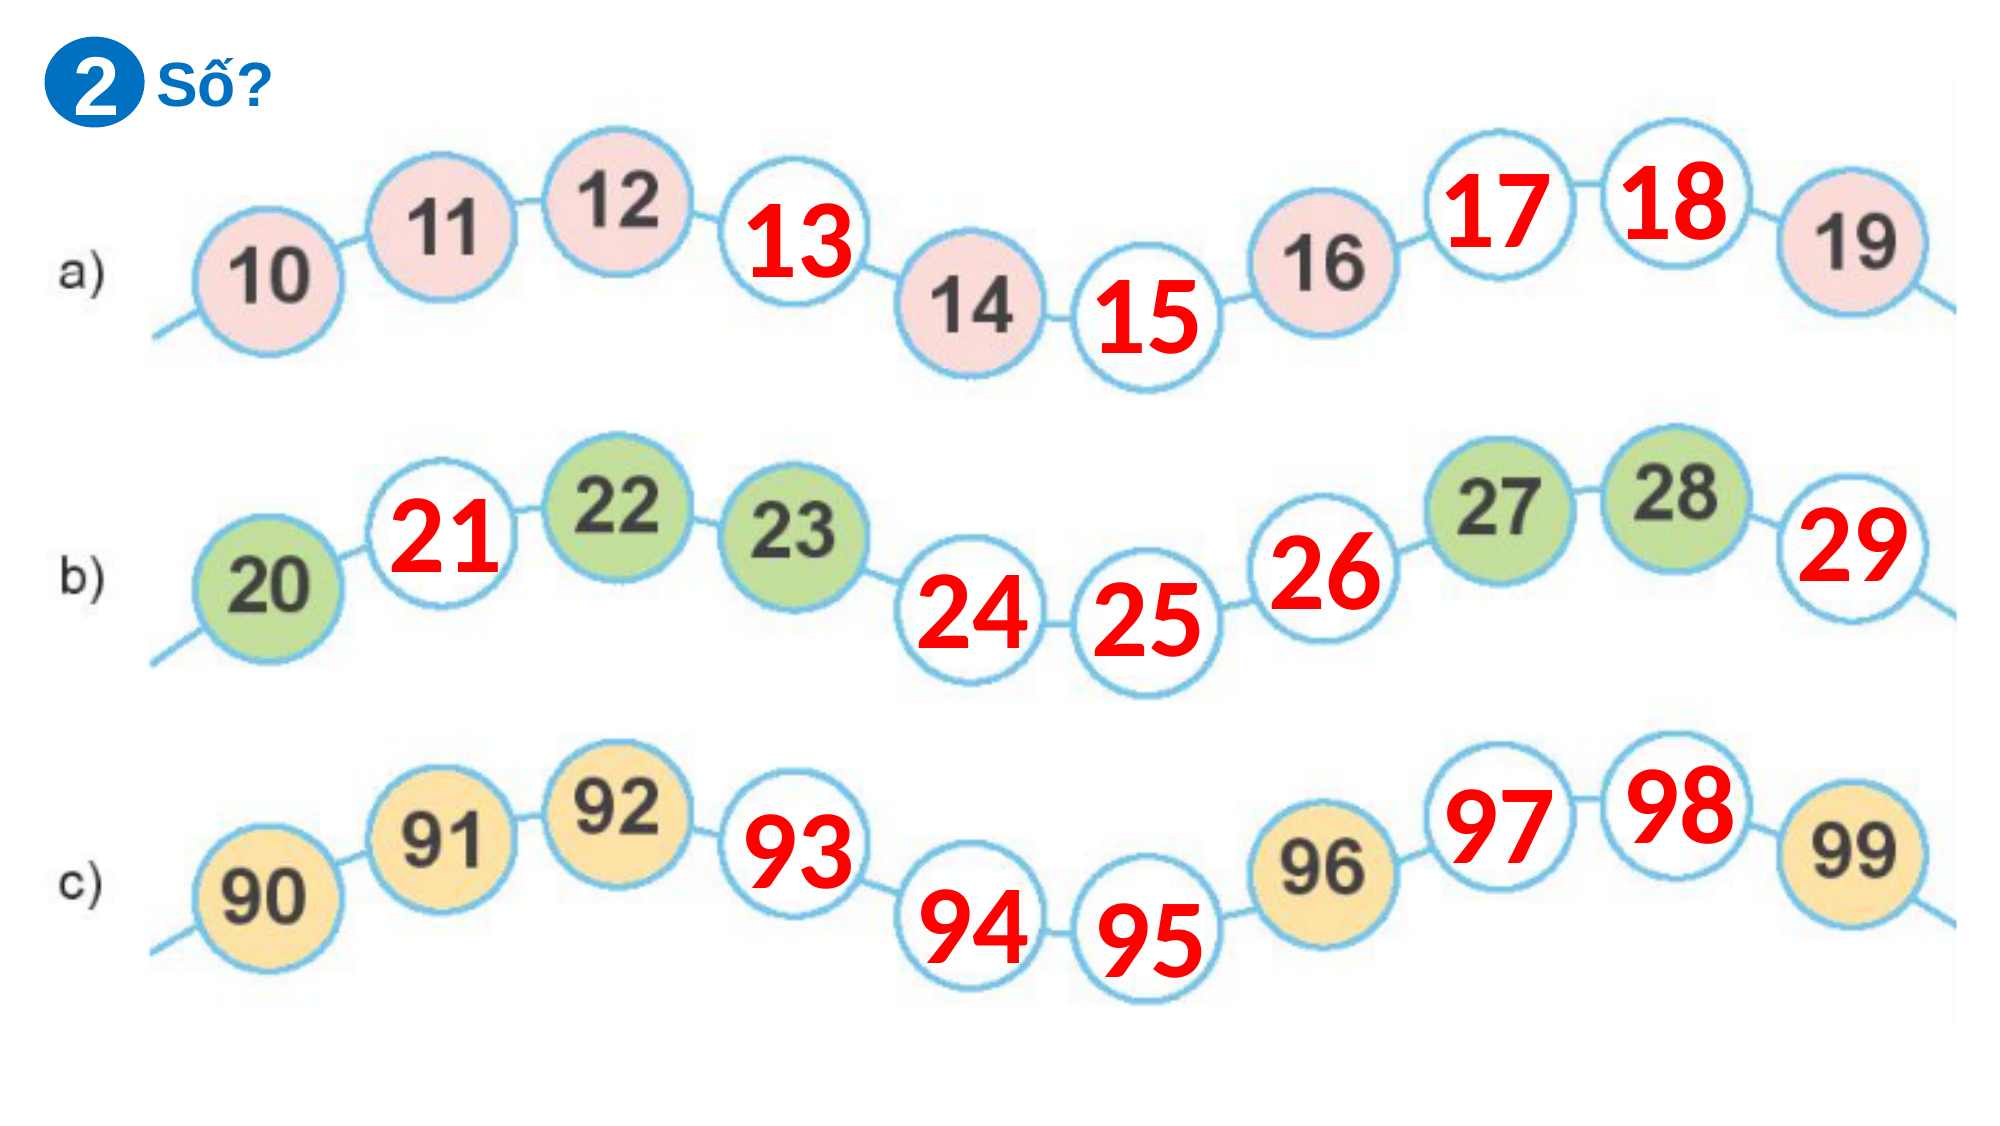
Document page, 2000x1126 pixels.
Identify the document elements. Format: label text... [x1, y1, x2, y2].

text_box Số? [141, 36, 290, 82]
picture [24, 82, 1957, 1126]
text_box 2 [43, 35, 146, 82]
